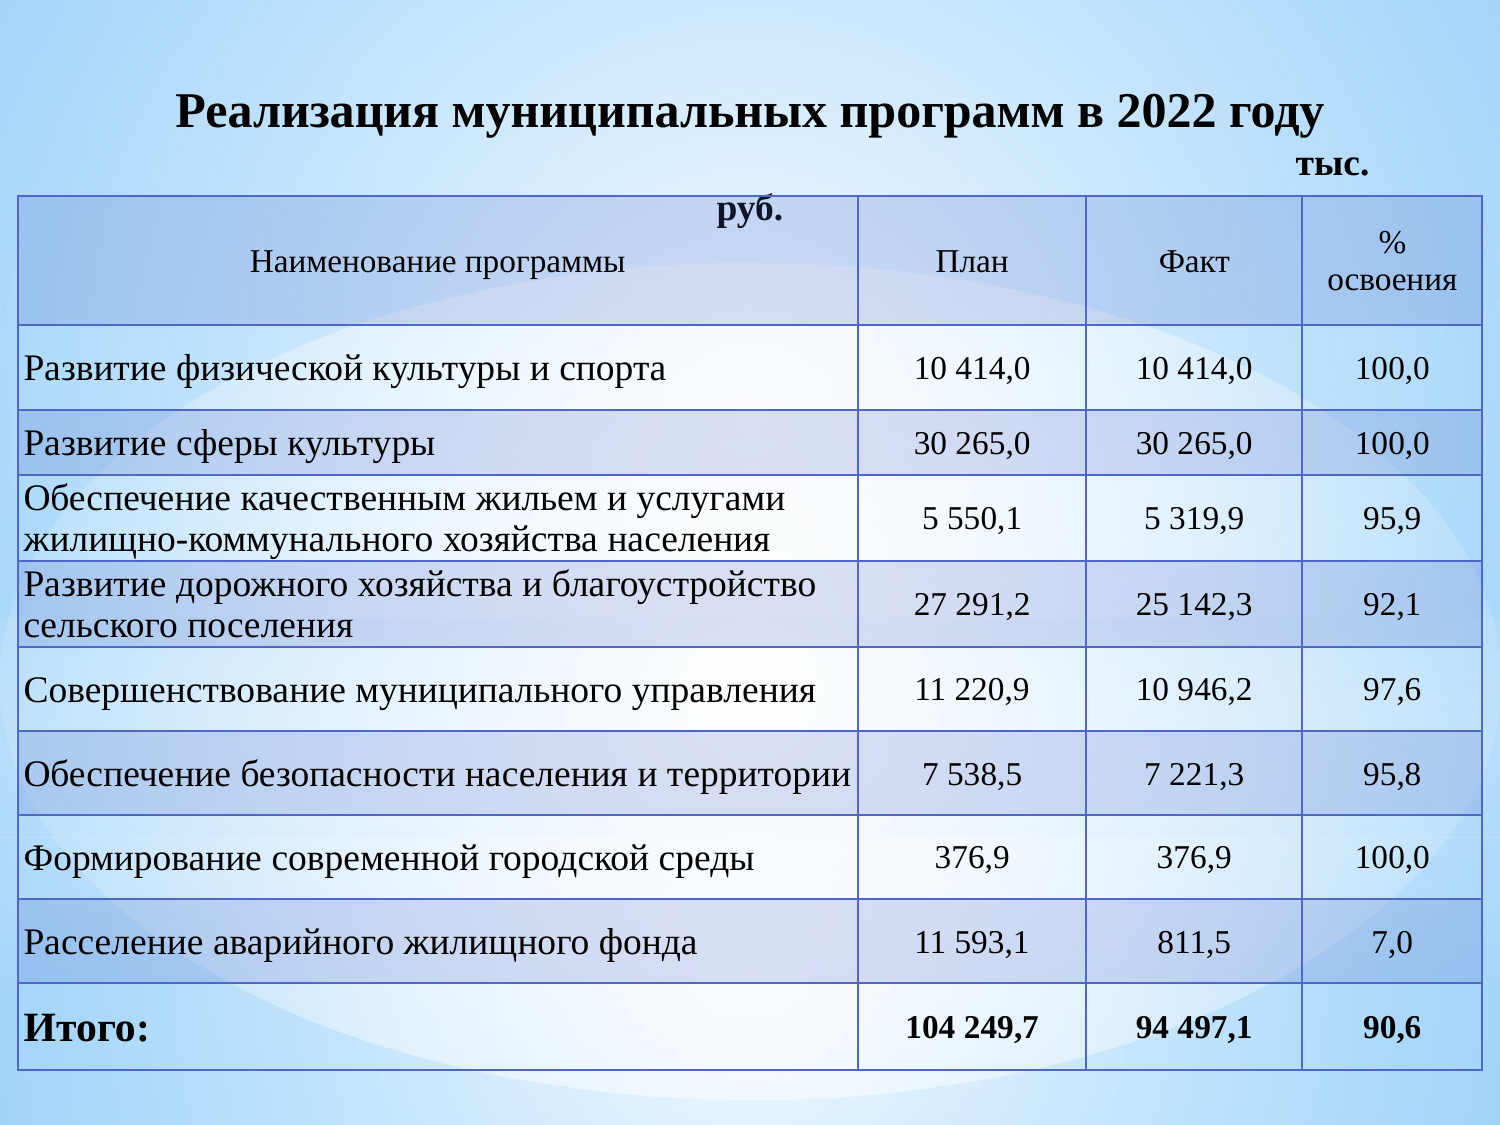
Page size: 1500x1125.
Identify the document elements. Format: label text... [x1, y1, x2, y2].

table_header % освоения [1303, 197, 1481, 324]
table_cell 10 414,0 [1087, 326, 1301, 409]
table_cell 92,1 [1303, 562, 1481, 646]
table_cell Совершенствование муниципального управления [19, 648, 857, 730]
table_cell 104 249,7 [859, 984, 1085, 1069]
table_cell Обеспечение качественным жильем и услугами жилищно-коммунального хозяйства населения [19, 476, 857, 560]
table_cell 7 538,5 [859, 732, 1085, 814]
table_cell 7,0 [1303, 900, 1481, 982]
table_cell 95,8 [1303, 732, 1481, 814]
table_header План [859, 197, 1085, 324]
table_cell 95,9 [1303, 476, 1481, 560]
table_cell 90,6 [1303, 984, 1481, 1069]
table_cell 5 550,1 [859, 476, 1085, 560]
table_cell 11 220,9 [859, 648, 1085, 730]
table_cell 100,0 [1303, 326, 1481, 409]
table_cell 7 221,3 [1087, 732, 1301, 814]
table_cell Развитие физической культуры и спорта [19, 326, 857, 409]
title Реализация муниципальных программ в 2022 году тыс. руб. [82, 70, 1418, 141]
table_cell Расселение аварийного жилищного фонда [19, 900, 857, 982]
table_cell Развитие сферы культуры [19, 411, 857, 474]
table_cell 30 265,0 [859, 411, 1085, 474]
table_cell Обеспечение безопасности населения и территории [19, 732, 857, 814]
table_cell 10 946,2 [1087, 648, 1301, 730]
table_cell 25 142,3 [1087, 562, 1301, 646]
table_cell 10 414,0 [859, 326, 1085, 409]
table_cell 100,0 [1303, 411, 1481, 474]
table_cell 94 497,1 [1087, 984, 1301, 1069]
table_cell 100,0 [1303, 816, 1481, 898]
table_cell 97,6 [1303, 648, 1481, 730]
table_cell 27 291,2 [859, 562, 1085, 646]
table_cell 30 265,0 [1087, 411, 1301, 474]
table_cell 376,9 [859, 816, 1085, 898]
table_cell Формирование современной городской среды [19, 816, 857, 898]
table_header Факт [1087, 197, 1301, 324]
table_cell Итого: [19, 984, 857, 1069]
table_cell Развитие дорожного хозяйства и благоустройство сельского поселения [19, 562, 857, 646]
table_cell 811,5 [1087, 900, 1301, 982]
table_cell 376,9 [1087, 816, 1301, 898]
table_cell 5 319,9 [1087, 476, 1301, 560]
table_header Наименование программы [19, 197, 857, 324]
table_cell 11 593,1 [859, 900, 1085, 982]
